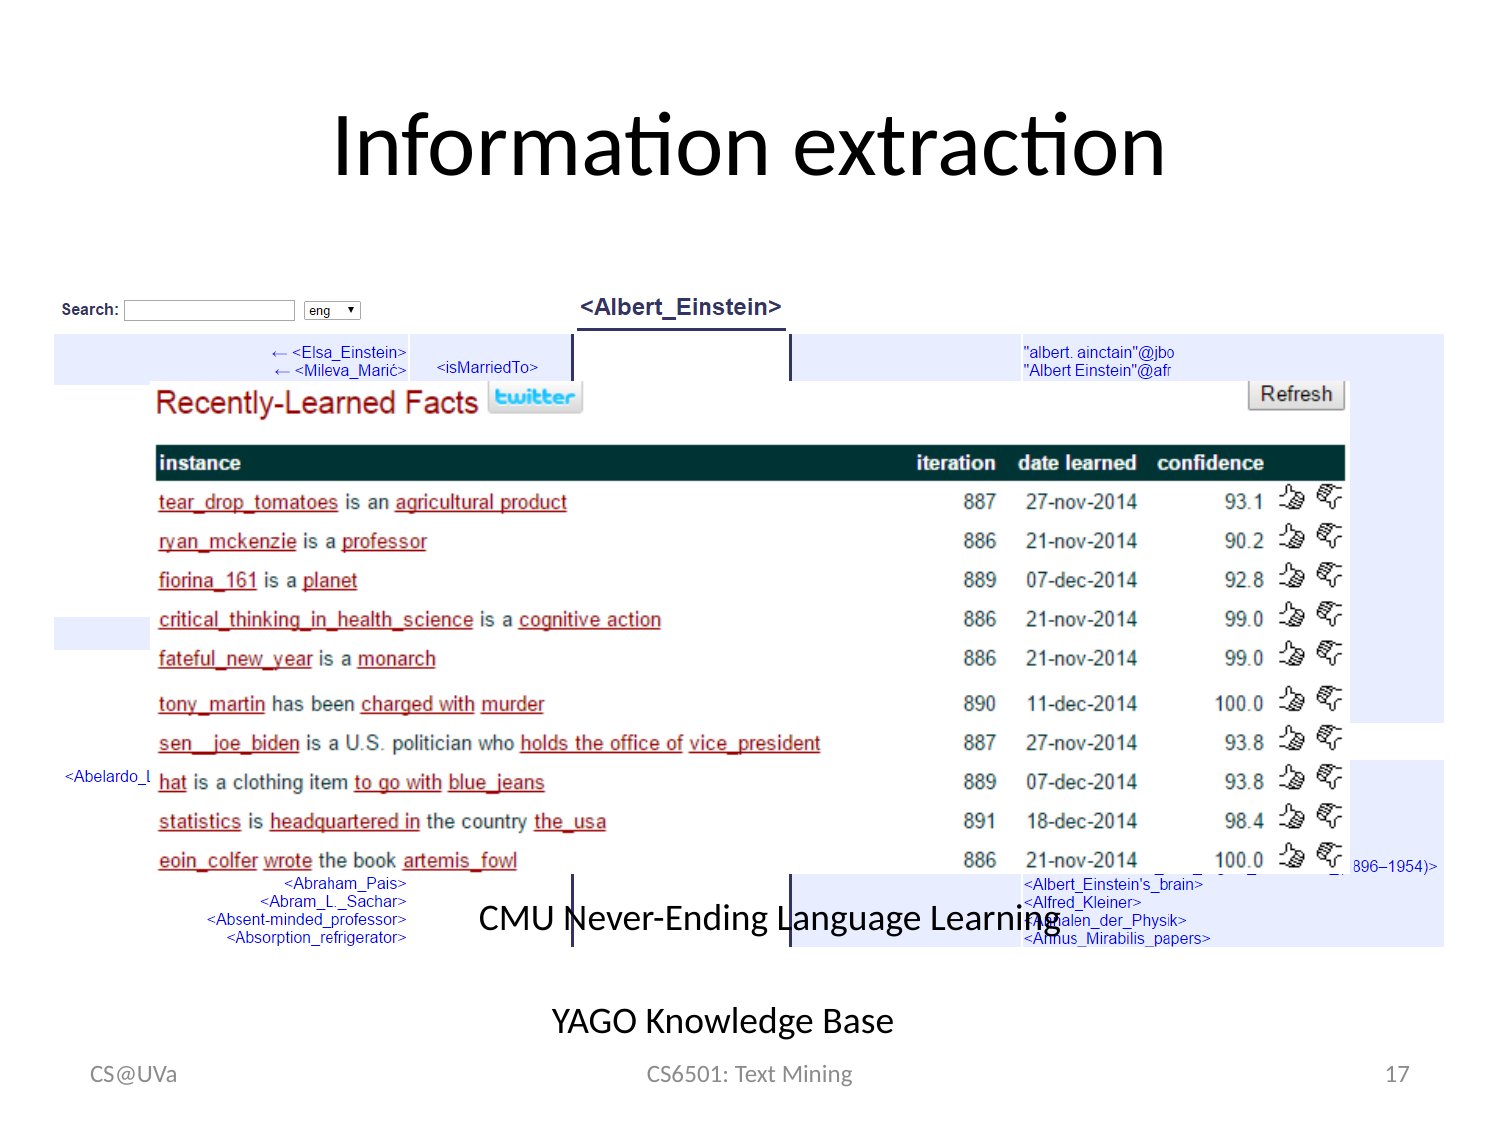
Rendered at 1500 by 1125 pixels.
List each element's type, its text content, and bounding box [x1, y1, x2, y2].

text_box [52, 295, 1448, 1050]
title Information extraction [75, 45, 1425, 233]
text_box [150, 381, 1350, 947]
footer CS6501: Text Mining [512, 1057, 988, 1103]
slide_number CS@UVa [75, 1057, 425, 1103]
slide_number 17 [1074, 1057, 1425, 1103]
